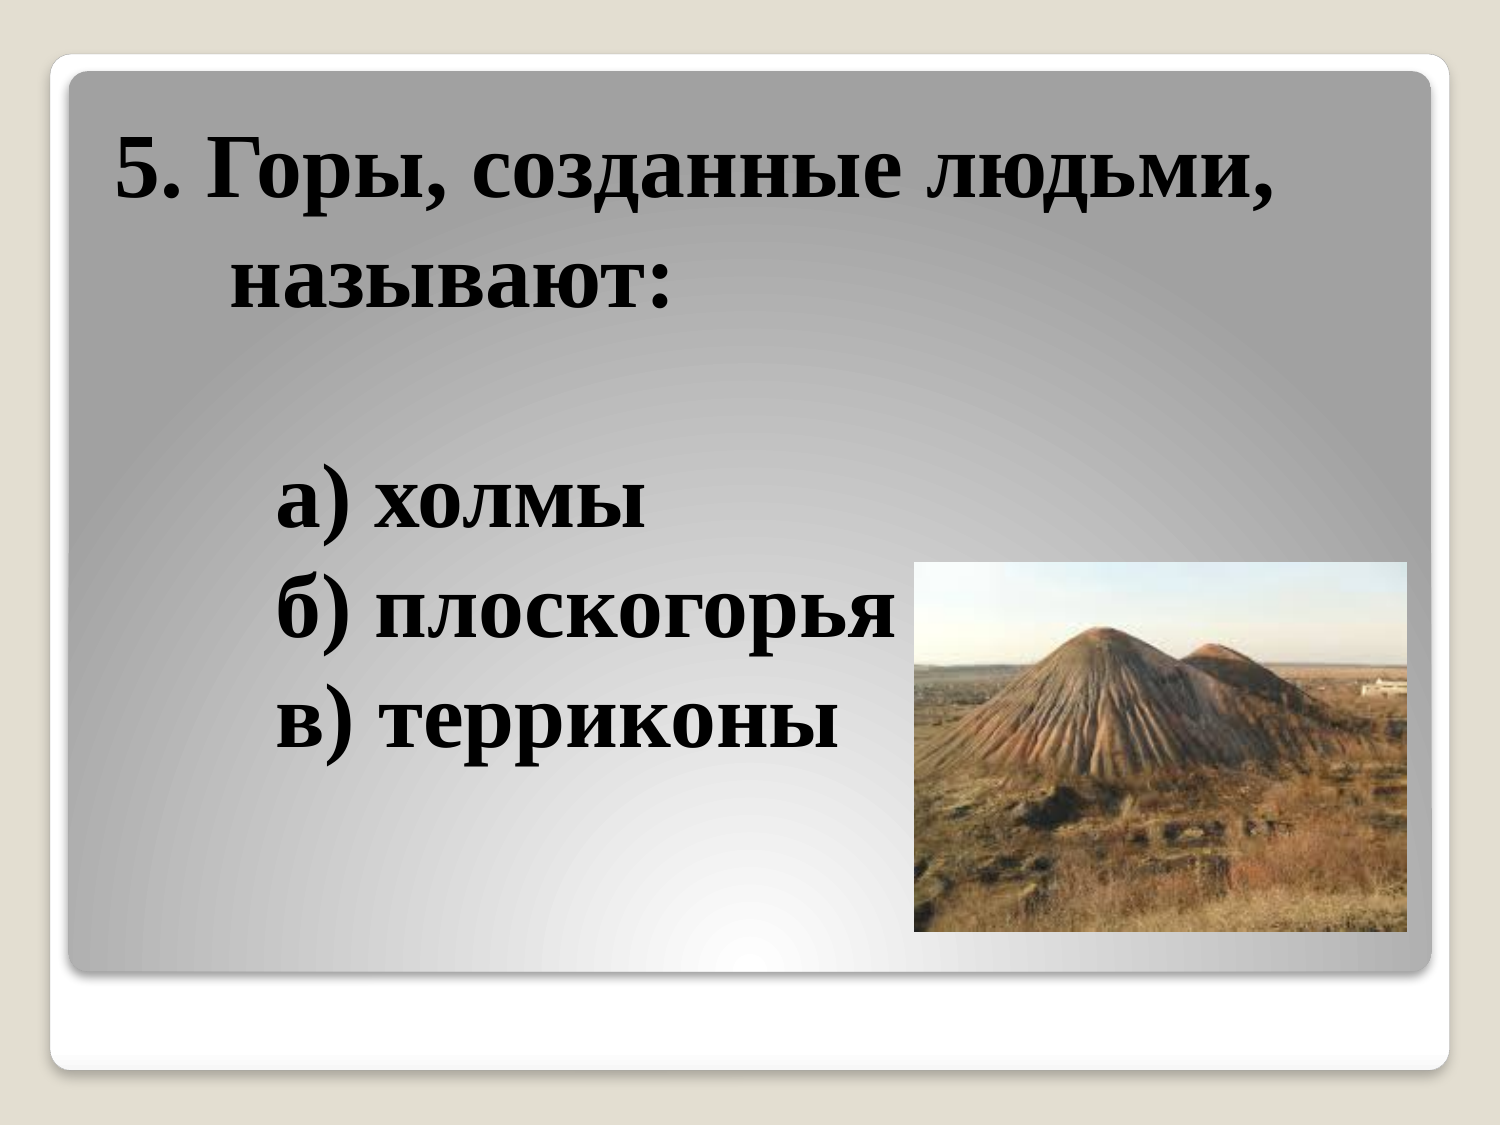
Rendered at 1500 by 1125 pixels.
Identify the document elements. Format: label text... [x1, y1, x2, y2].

title 5. Горы, созданные людьми, называют: а) холмы б) плоскогорья в) терриконы [99, 37, 1438, 774]
picture [913, 562, 1407, 932]
